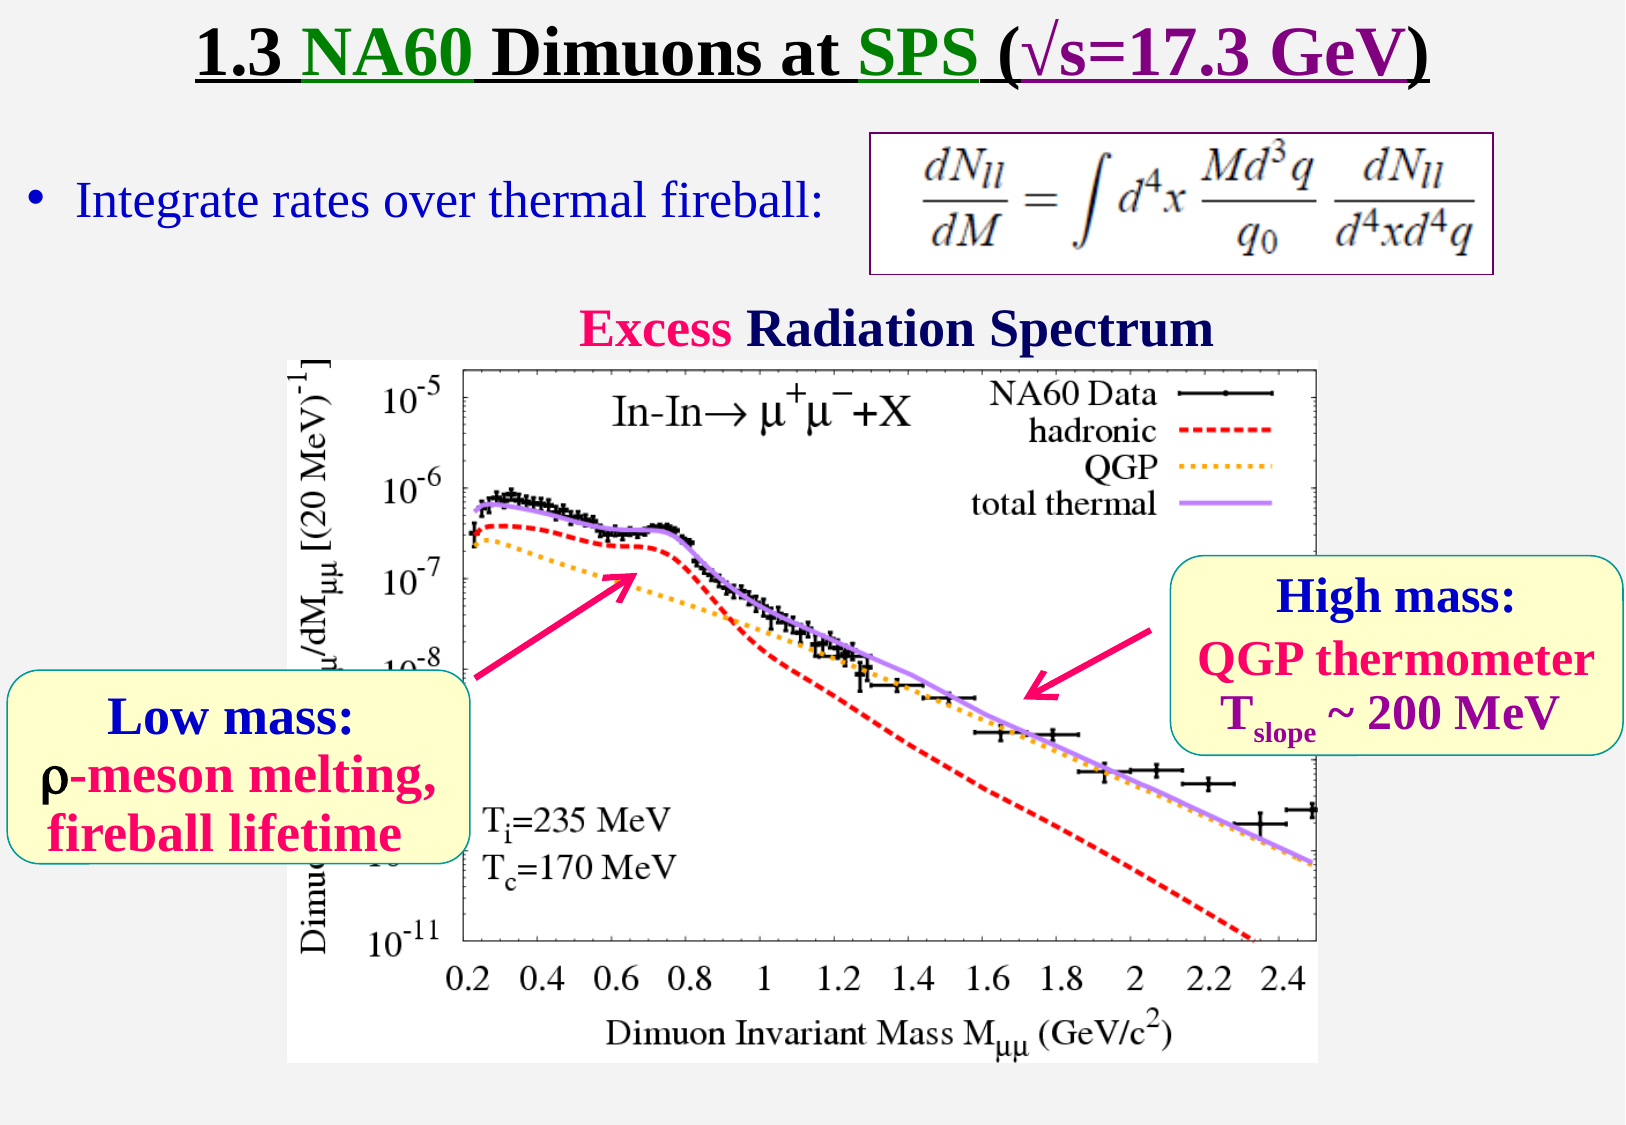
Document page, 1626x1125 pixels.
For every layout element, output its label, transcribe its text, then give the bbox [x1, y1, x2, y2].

text_box 1.3 NA60 Dimuons at SPS (√s=17.3 GeV) [0, 0, 1625, 94]
text_box Integrate rates over thermal fireball: [11, 158, 840, 236]
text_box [287, 285, 1338, 553]
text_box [287, 875, 1338, 1063]
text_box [6, 555, 1624, 865]
picture [870, 133, 1493, 275]
